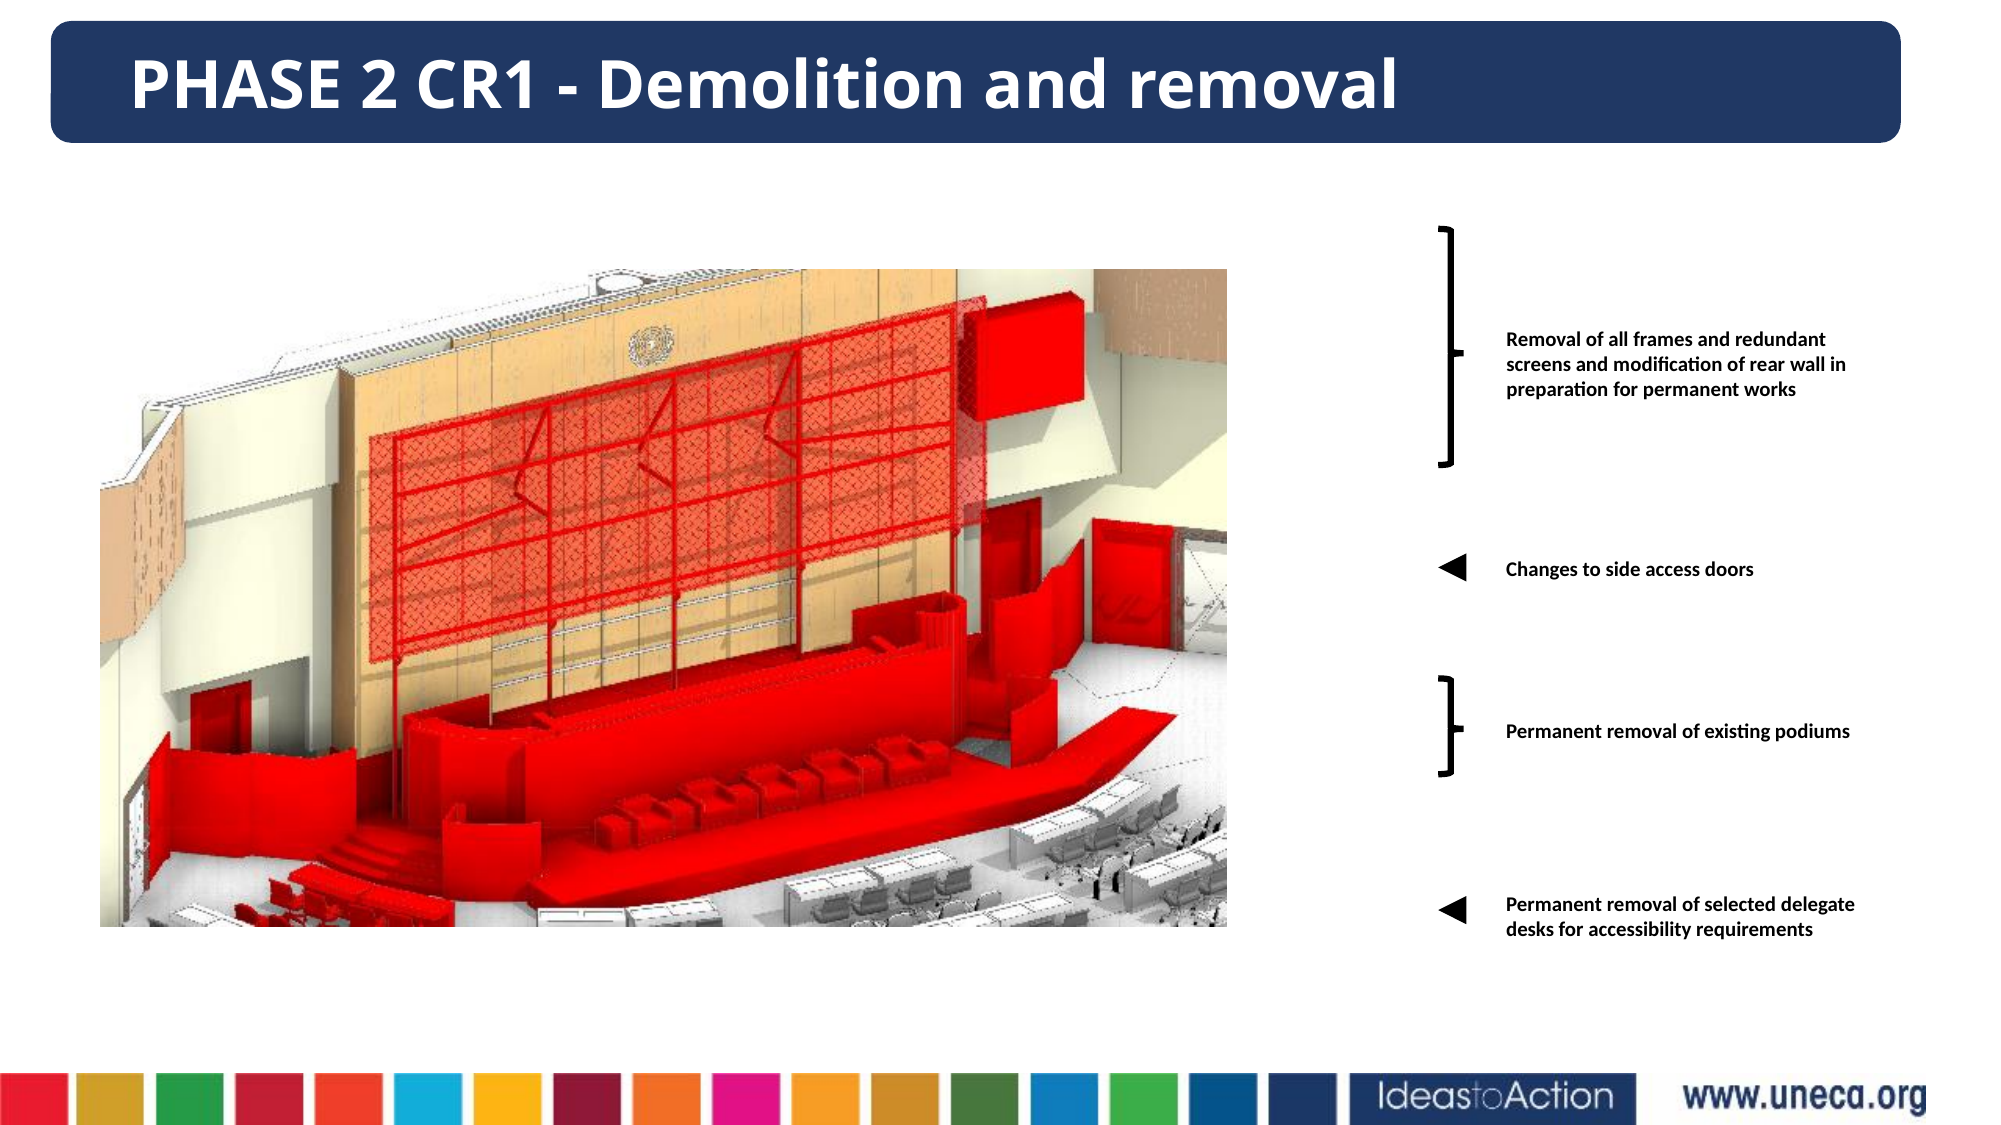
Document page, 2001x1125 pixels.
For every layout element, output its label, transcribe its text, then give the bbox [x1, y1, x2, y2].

text_box [1438, 228, 1464, 466]
picture [100, 269, 1227, 928]
text_box [1438, 677, 1464, 775]
text_box Removal of all frames and redundant screens and modification of rear wall in preparation for permanent works [1491, 317, 1888, 408]
text_box Permanent removal of selected delegate desks for accessibility requirements [1491, 882, 1914, 948]
picture [0, 1073, 1926, 1125]
text_box PHASE 2 CR1 - Demolition and removal [49, 19, 1902, 144]
text_box Changes to side access doors [1491, 548, 1876, 589]
text_box Permanent removal of existing podiums [1491, 710, 1888, 750]
